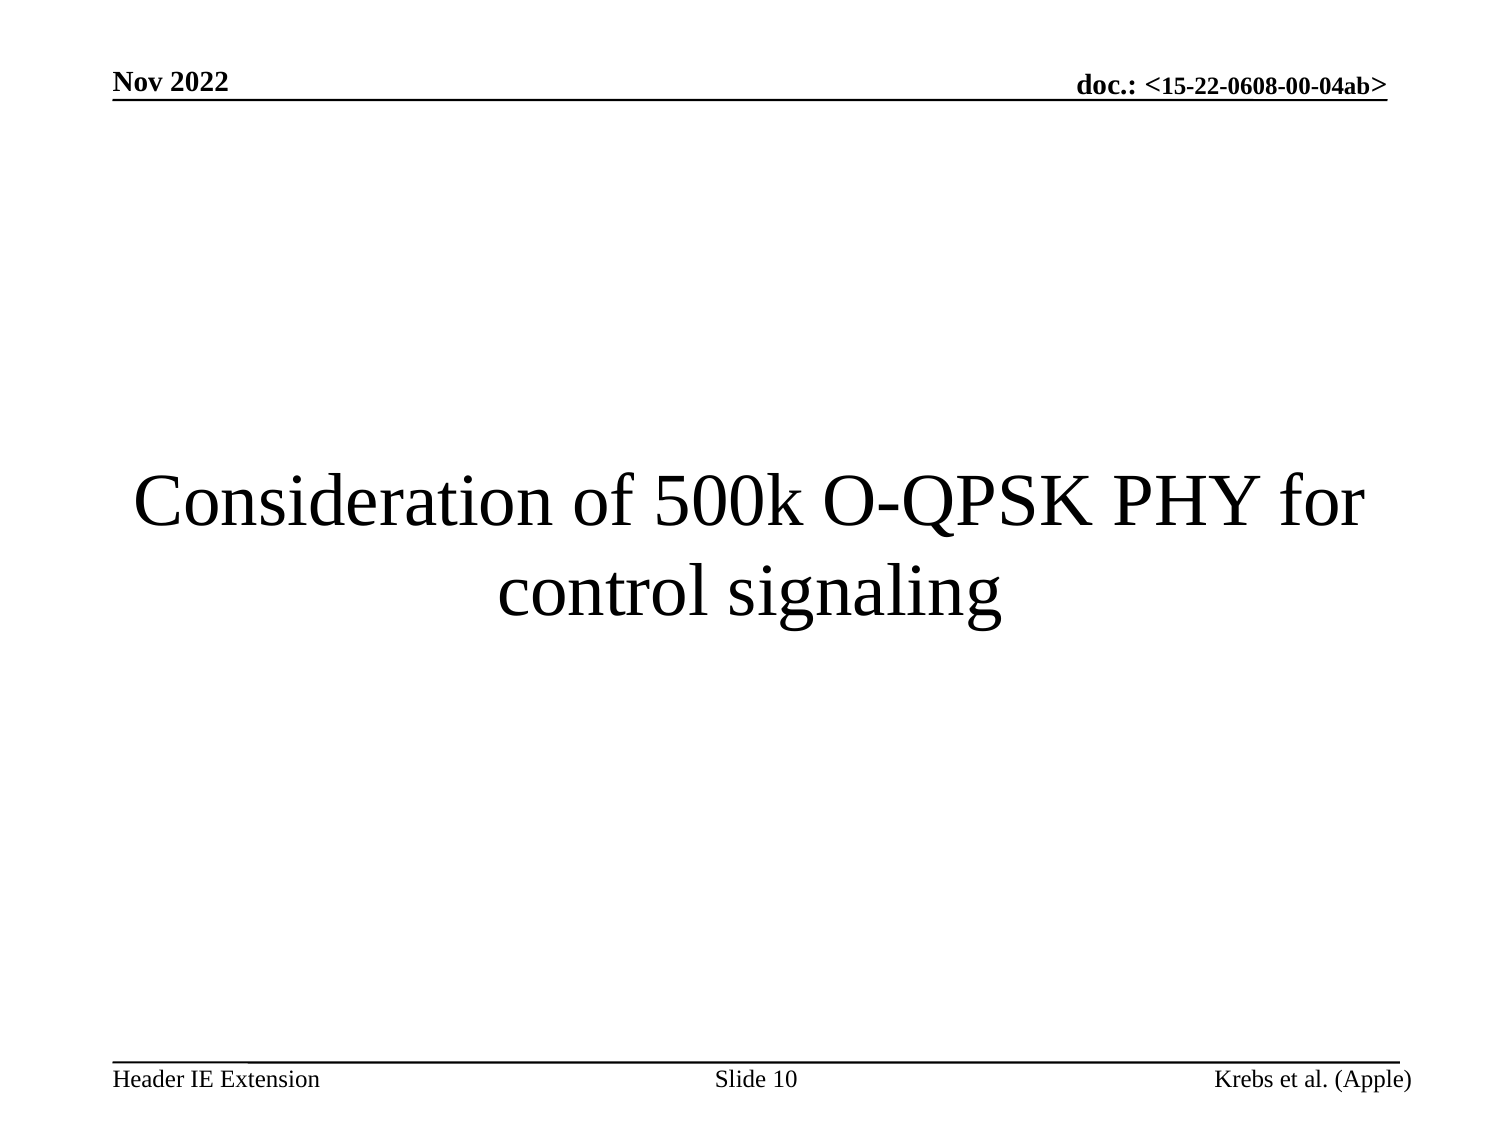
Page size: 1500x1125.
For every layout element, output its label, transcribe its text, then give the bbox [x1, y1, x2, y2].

footer Krebs et al. (Apple) [900, 1062, 1413, 1093]
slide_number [112, 62, 375, 98]
title Consideration of 500k O-QPSK PHY for control signaling [112, 112, 1388, 1038]
slide_number Slide 10 [712, 1062, 800, 1093]
